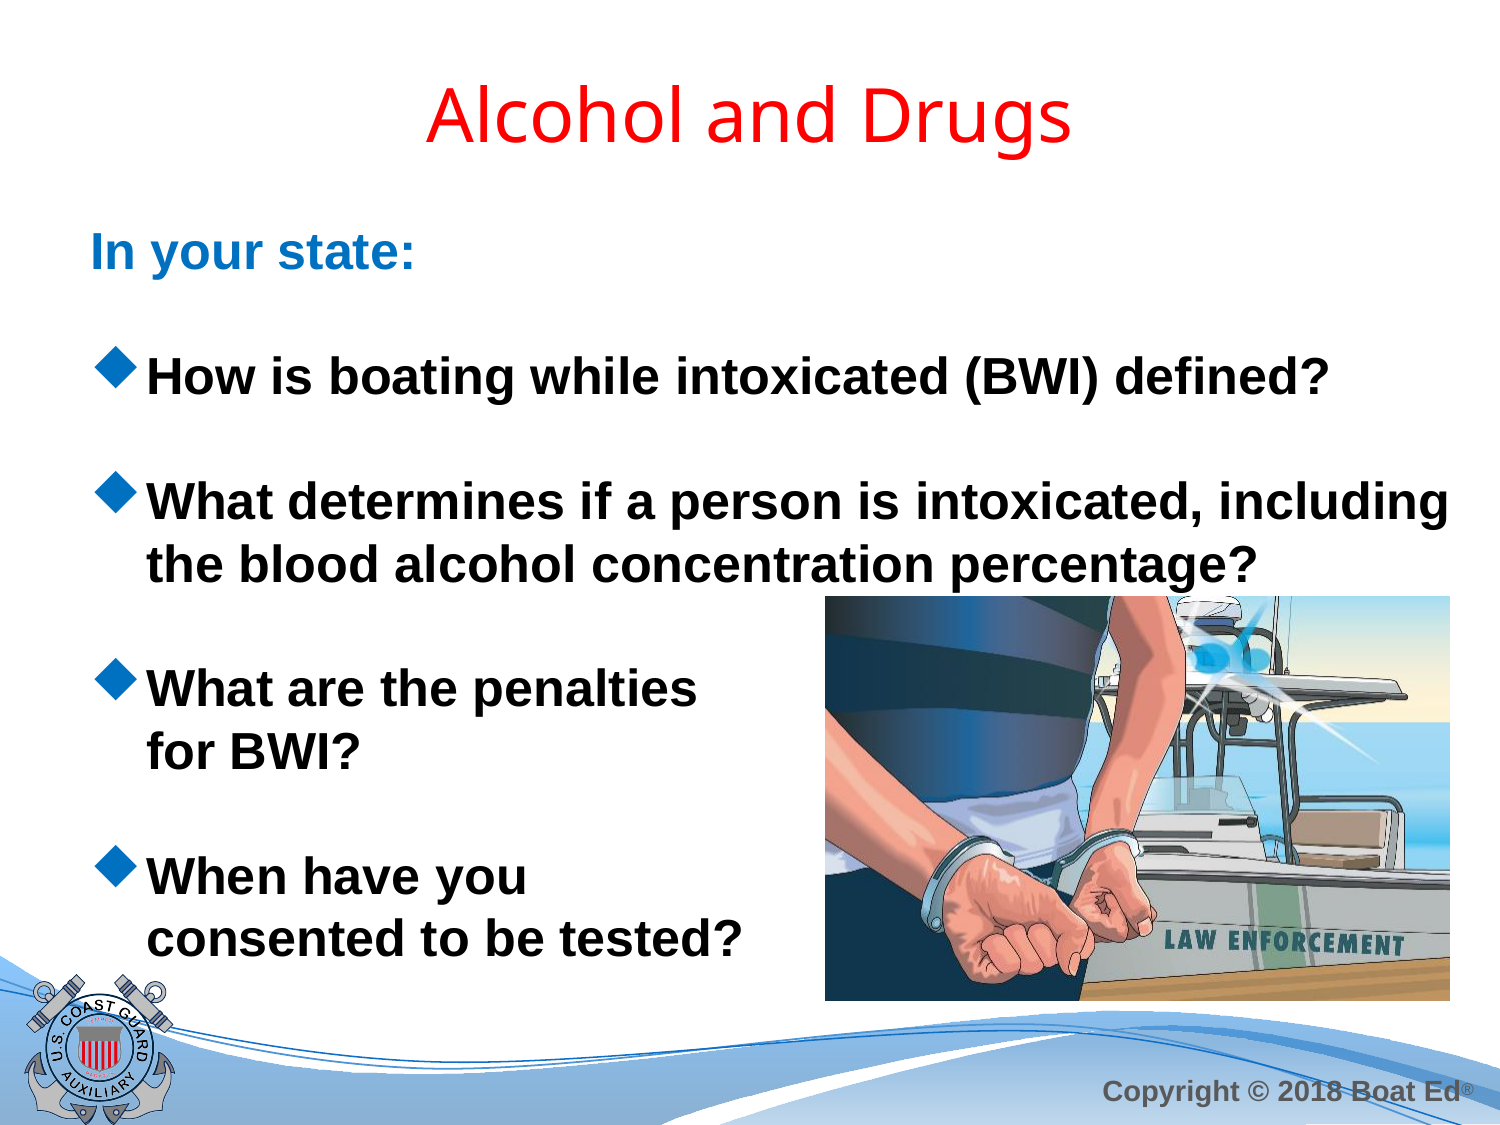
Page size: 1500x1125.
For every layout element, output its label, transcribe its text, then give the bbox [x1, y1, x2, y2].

list In your state: How is boating while intoxicated (BWI) defined? What determines if a person is intoxicated, including the blood alcohol concentration percentage? What are the penalties for BWI? When have you consented to be tested? [74, 209, 1500, 1036]
title Alcohol and Drugs [0, 0, 1500, 226]
picture [24, 973, 176, 1125]
picture [824, 596, 1451, 1001]
